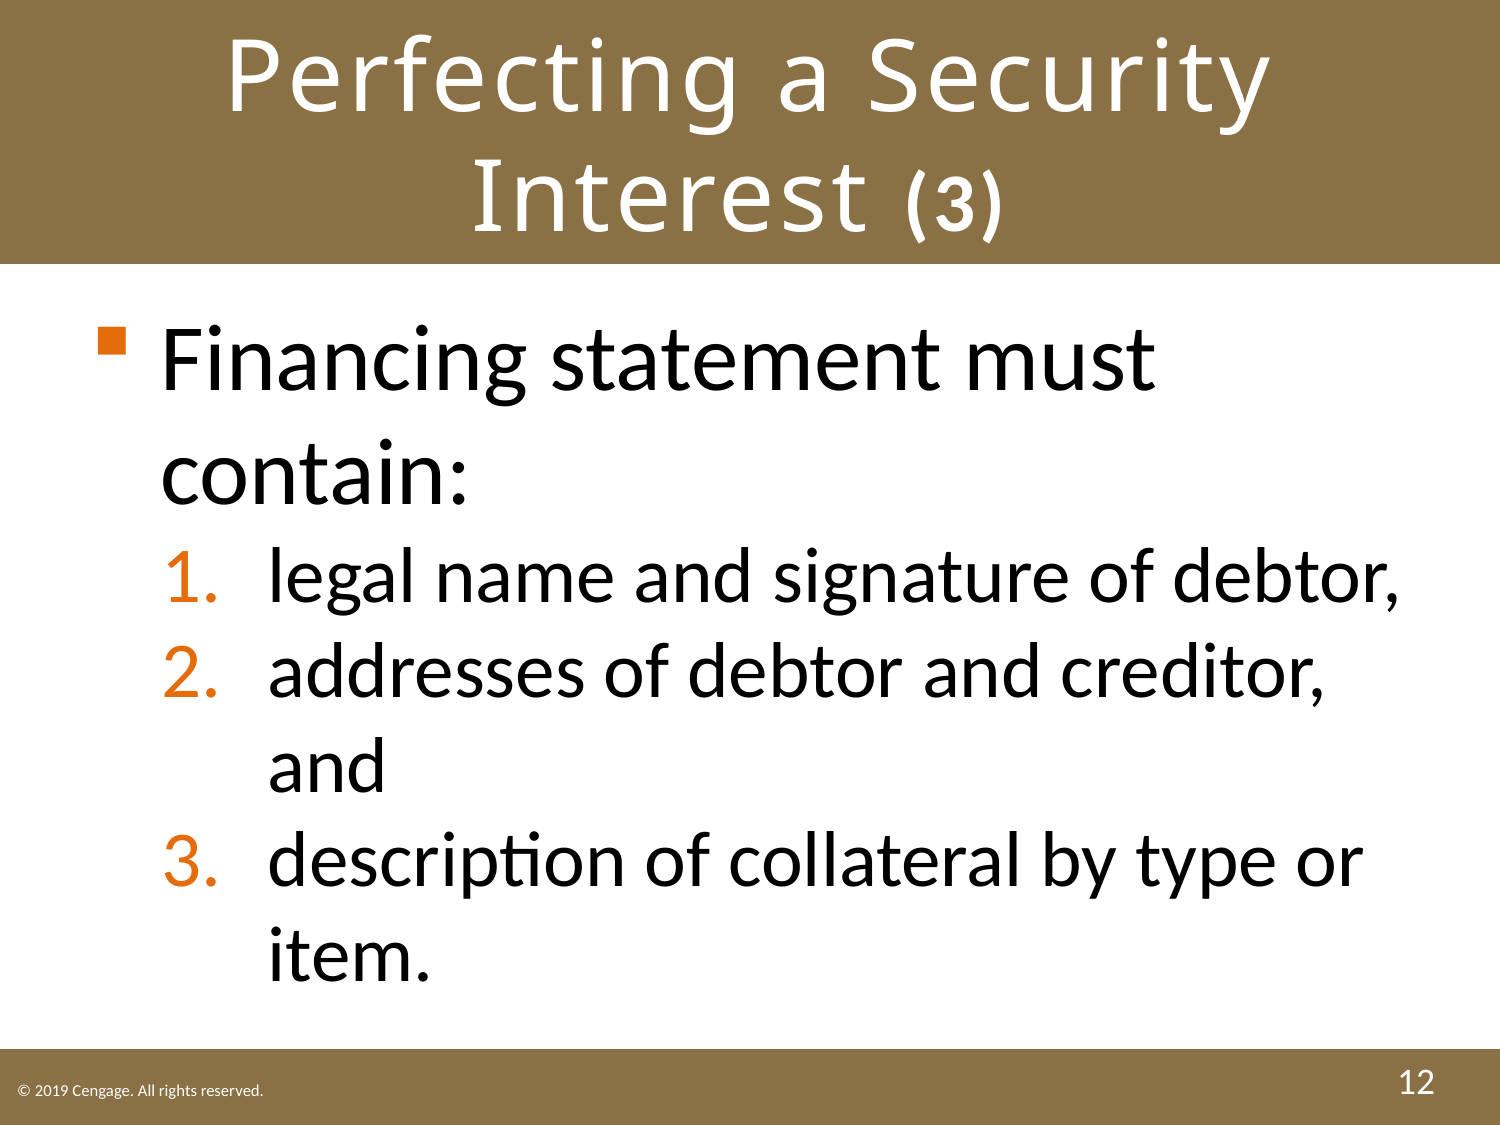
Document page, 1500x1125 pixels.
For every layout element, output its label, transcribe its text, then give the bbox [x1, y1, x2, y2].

list Financing statement must contain: legal name and signature of debtor, addresses of debtor and creditor, and description of collateral by type or item. [75, 287, 1425, 1075]
title Perfecting a Security Interest (3) [0, 0, 1500, 264]
